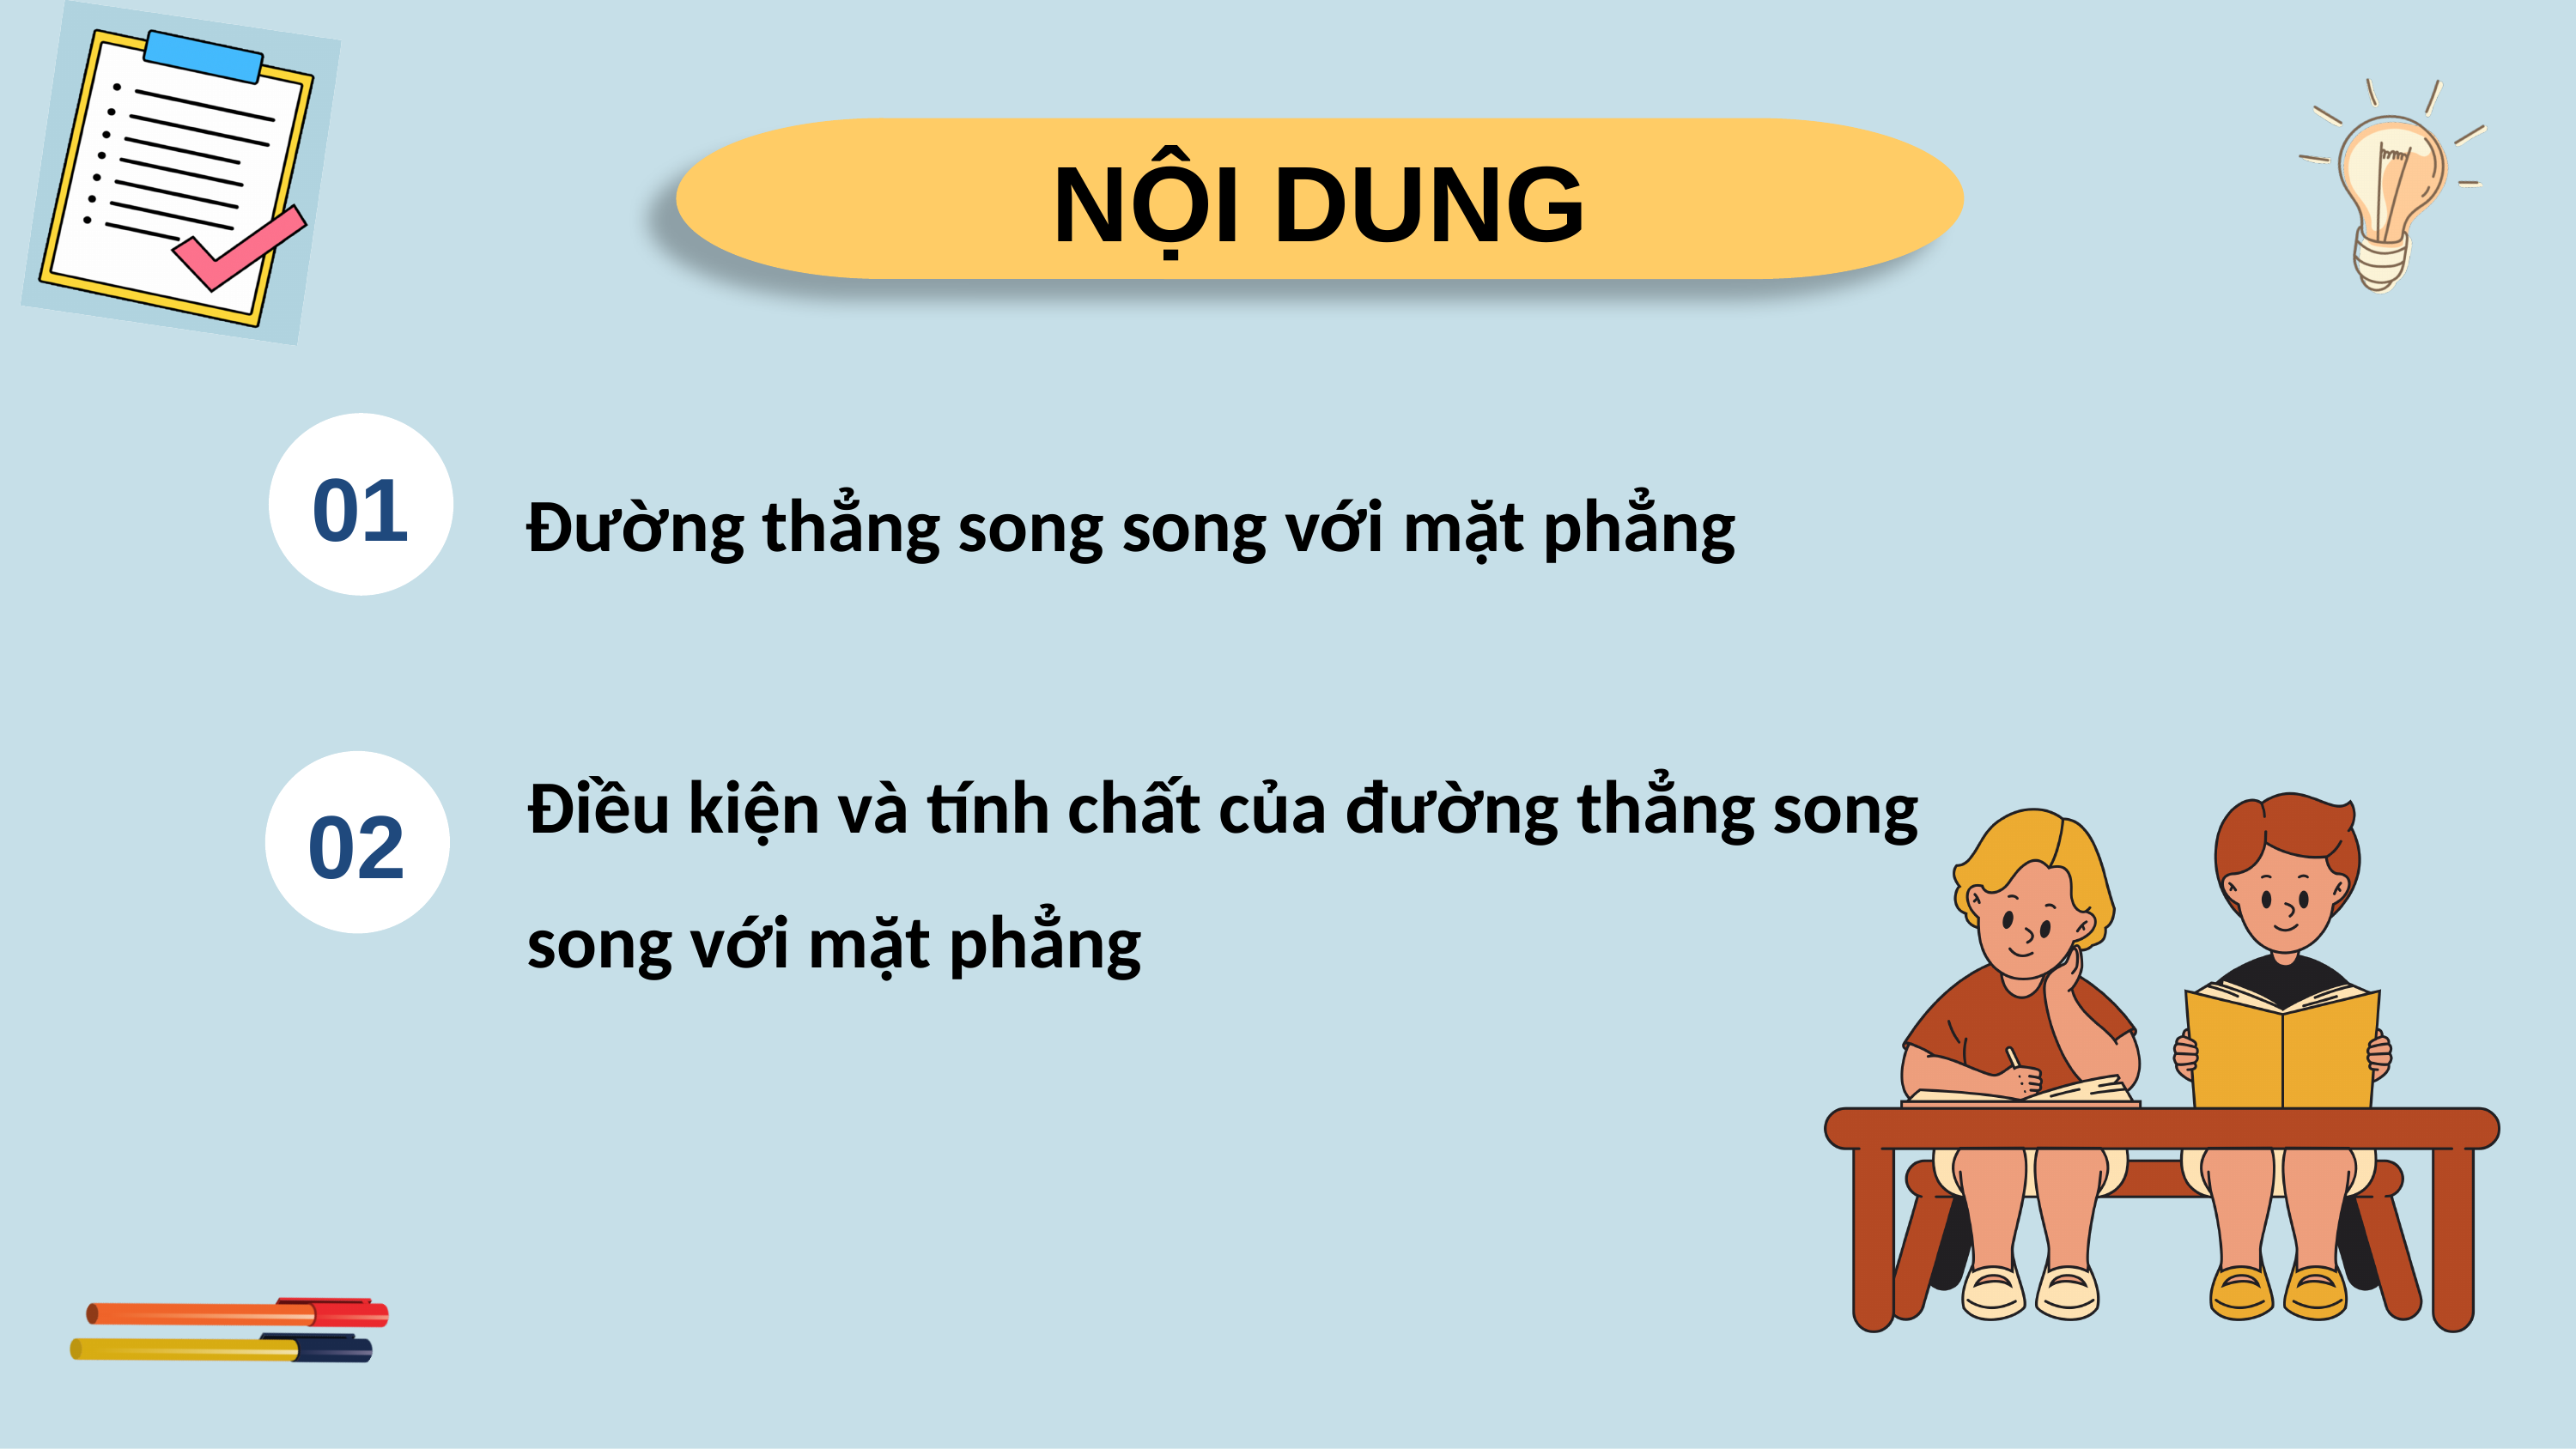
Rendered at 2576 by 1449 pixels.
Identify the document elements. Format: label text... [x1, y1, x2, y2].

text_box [264, 750, 451, 934]
picture [61, 1176, 397, 1449]
text_box NỘI DUNG [674, 116, 1966, 282]
picture [1824, 774, 2500, 1333]
picture [2279, 59, 2498, 308]
picture [21, 0, 341, 345]
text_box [268, 412, 454, 596]
text_box Điều kiện và tính chất của đường thẳng song song với mặt phẳng [514, 706, 2062, 990]
text_box Đường thẳng song song với mặt phẳng [512, 424, 2552, 573]
